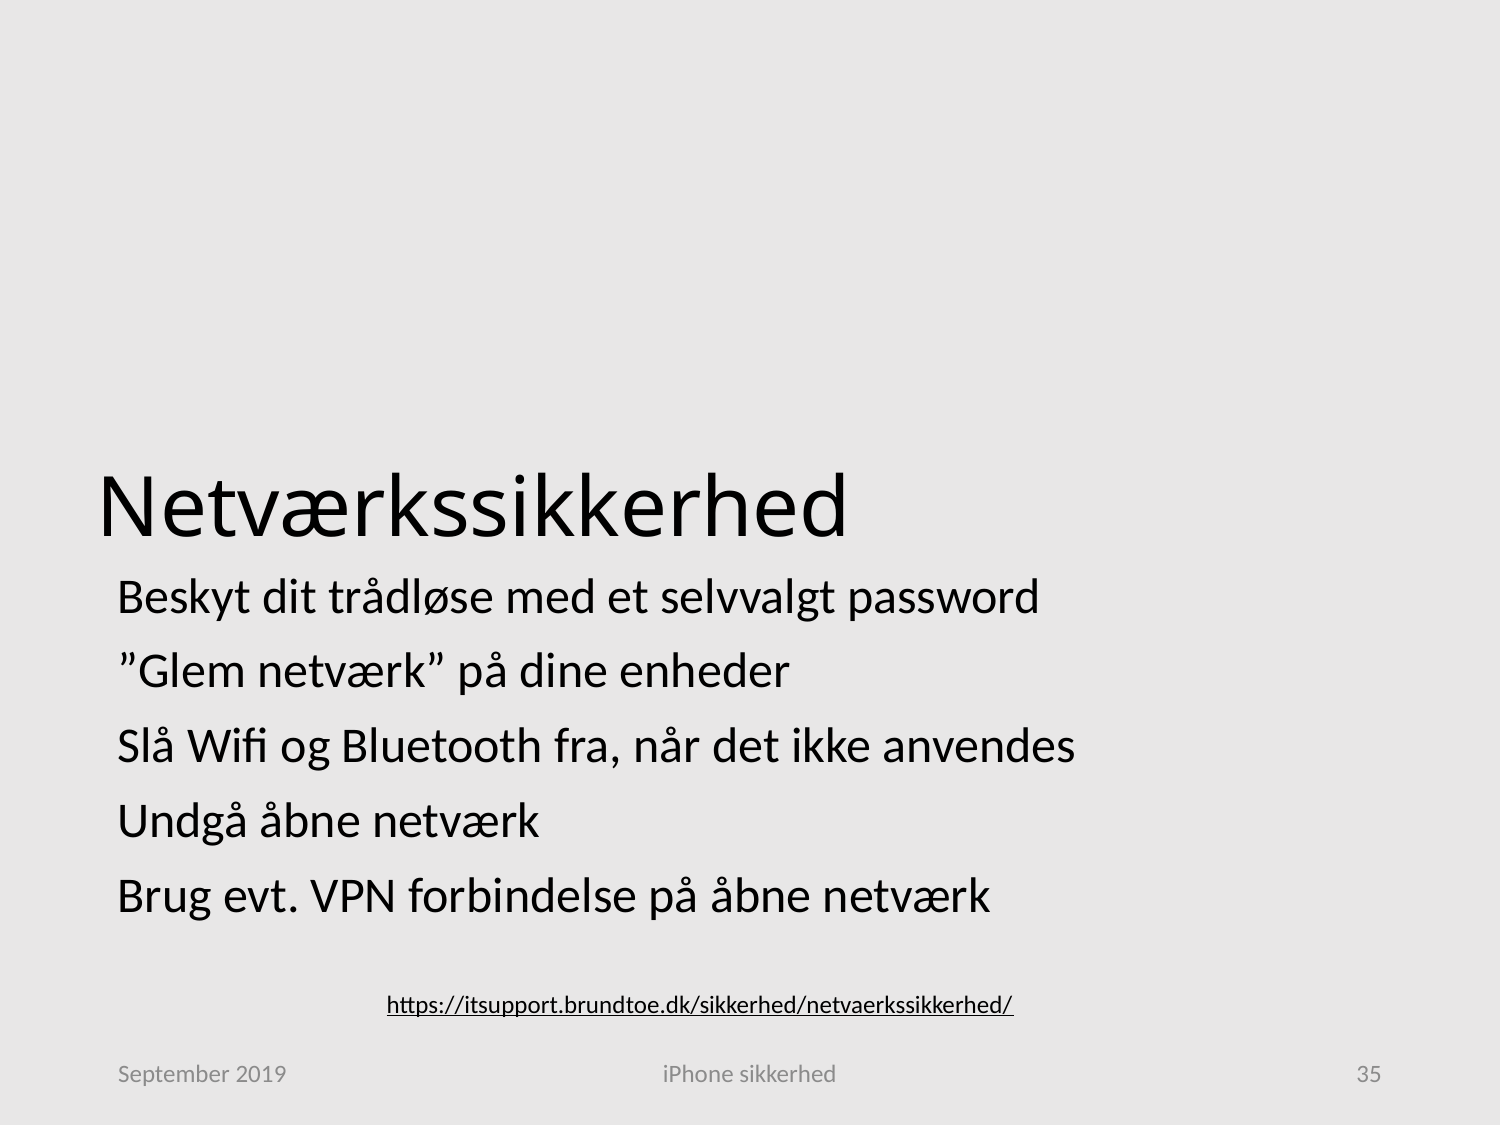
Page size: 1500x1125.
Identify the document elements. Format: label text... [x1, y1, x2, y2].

title Netværkssikkerhed [81, 94, 1376, 563]
footer iPhone sikkerhed [496, 1042, 1004, 1103]
slide_number 35 [1059, 1042, 1397, 1103]
list Beskyt dit trådløse med et selvvalgt password ”Glem netværk” på dine enheder Slå Wifi og Bluetooth fra, når det ikke anvendes Undgå åbne netværk Brug evt. VPN forbindelse på åbne netværk [102, 562, 1397, 999]
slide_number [103, 1042, 441, 1103]
text_box https://itsupport.brundtoe.dk/sikkerhed/netvaerkssikkerhed/ [371, 980, 1276, 1026]
